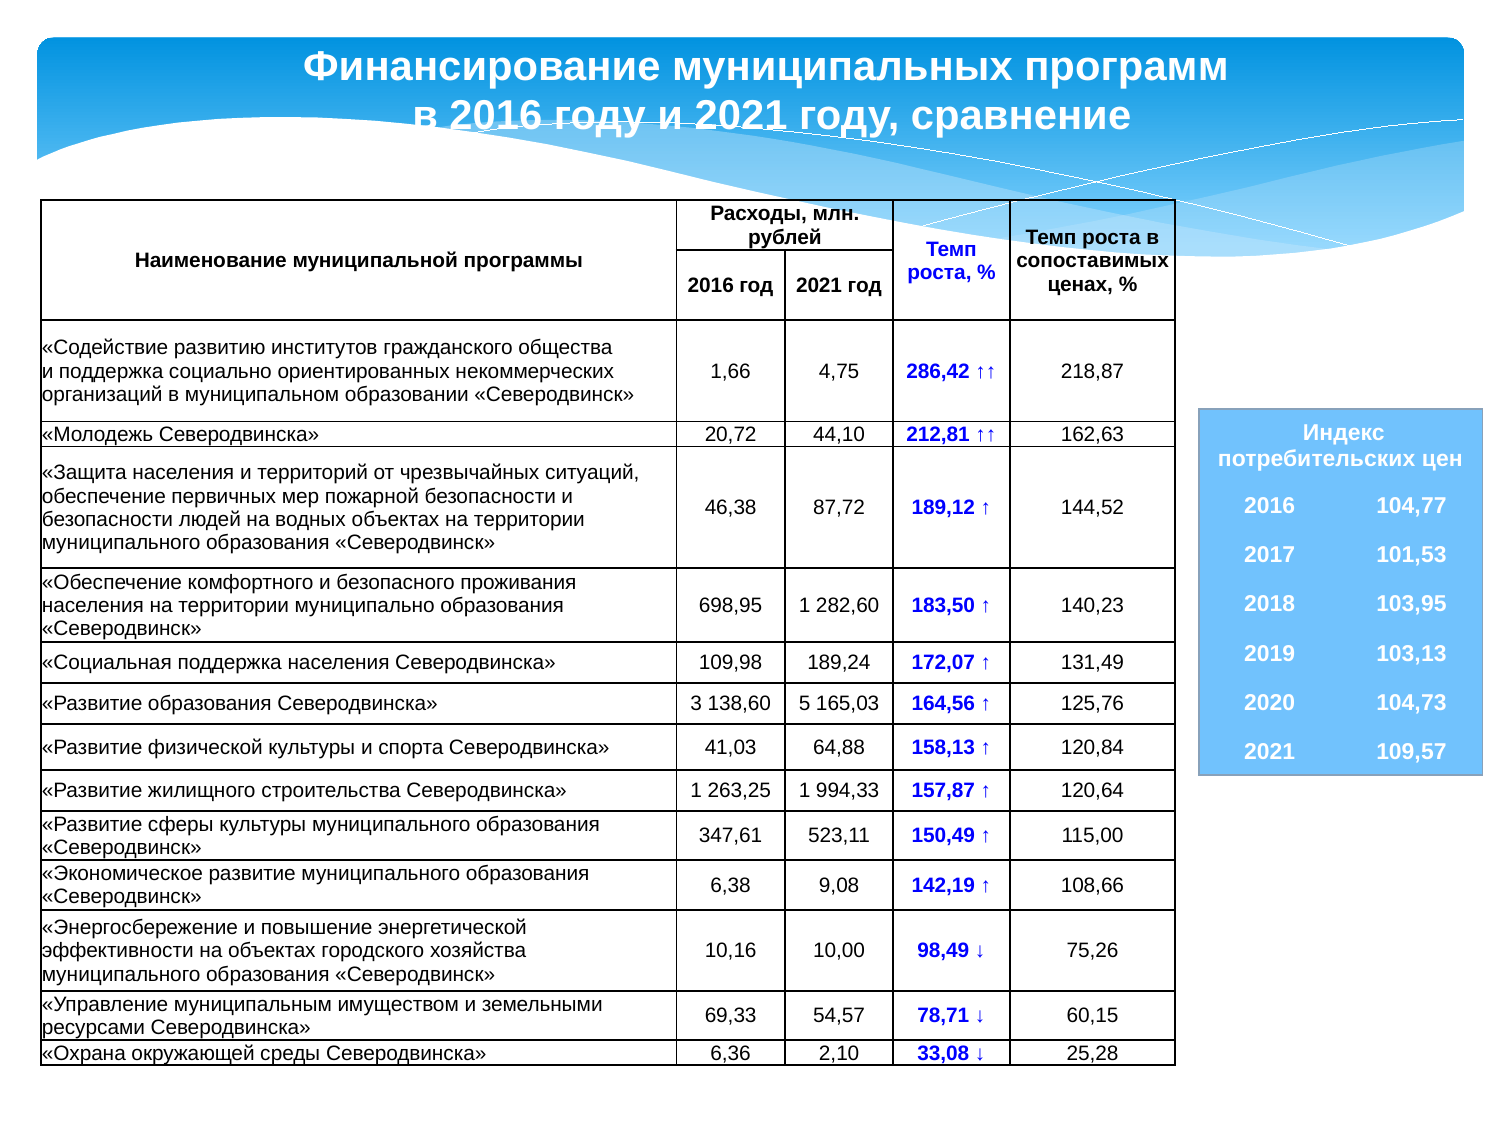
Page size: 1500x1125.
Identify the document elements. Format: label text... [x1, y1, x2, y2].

table_cell 189,24 [786, 643, 892, 682]
table_cell 46,38 [677, 447, 784, 567]
table_cell 120,64 [1011, 771, 1174, 810]
table_cell 2021 [1200, 726, 1341, 774]
table_cell «Молодежь Северодвинска» [42, 422, 676, 446]
table_cell 2017 [1200, 530, 1341, 579]
table_cell 131,49 [1011, 643, 1174, 682]
table_header Темп роста в сопоставимых ценах, % [1011, 201, 1174, 319]
table_cell 347,61 [677, 812, 784, 859]
table_cell 150,49 ↑ [894, 812, 1009, 859]
table_cell 2016 [1200, 480, 1341, 530]
table_cell 183,50 ↑ [894, 569, 1009, 641]
table_cell 25,28 [1011, 1041, 1174, 1064]
table_cell 1 282,60 [786, 569, 892, 641]
table_cell 10,16 [677, 911, 784, 990]
table_cell 54,57 [786, 992, 892, 1039]
table_cell 10,00 [786, 911, 892, 990]
table_cell 103,95 [1341, 579, 1482, 628]
table_cell 103,13 [1341, 628, 1482, 677]
table_cell «Развитие образования Северодвинска» [42, 684, 676, 723]
table_cell 64,88 [786, 725, 892, 769]
table_cell 109,98 [677, 643, 784, 682]
table_cell 140,23 [1011, 569, 1174, 641]
table_cell «Социальная поддержка населения Северодвинска» [42, 643, 676, 682]
table_cell 78,71 ↓ [894, 992, 1009, 1039]
text_box Финансирование муниципальных программ в 2016 году и 2021 году, сравнение [69, 30, 1475, 146]
table_cell 3 138,60 [677, 684, 784, 723]
table_header Наименование муниципальной программы [42, 201, 676, 319]
table_cell 162,63 [1011, 422, 1174, 446]
table_header Расходы, млн. рублей [677, 201, 892, 249]
table_cell 6,38 [677, 861, 784, 909]
table_cell 2021 год [786, 251, 892, 319]
table_cell 523,11 [786, 812, 892, 859]
table_cell 109,57 [1341, 726, 1482, 774]
table_cell 1,66 [677, 321, 784, 421]
table_cell 2018 [1200, 579, 1341, 628]
table_cell 5 165,03 [786, 684, 892, 723]
table_cell 44,10 [786, 422, 892, 446]
table_cell 2020 [1200, 677, 1341, 726]
table_cell 6,36 [677, 1041, 784, 1064]
table_cell 125,76 [1011, 684, 1174, 723]
table_cell 2016 год [677, 251, 784, 319]
table_cell 115,00 [1011, 812, 1174, 859]
table_cell 87,72 [786, 447, 892, 567]
table_cell 218,87 [1011, 321, 1174, 421]
table_cell «Управление муниципальным имуществом и земельными ресурсами Северодвинска» [42, 992, 676, 1039]
table_cell 75,26 [1011, 911, 1174, 990]
table_cell 4,75 [786, 321, 892, 421]
table_cell 2019 [1200, 628, 1341, 677]
table_cell «Экономическое развитие муниципального образования «Северодвинск» [42, 861, 676, 909]
table_cell 1 263,25 [677, 771, 784, 810]
table_cell «Развитие жилищного строительства Северодвинска» [42, 771, 676, 810]
table_cell 144,52 [1011, 447, 1174, 567]
table_cell «Защита населения и территорий от чрезвычайных ситуаций, обеспечение первичных мер пожарной безопасности и безопасности людей на водных объектах на территории муниципального образования «Северодвинск» [42, 447, 676, 567]
table_cell «Обеспечение комфортного и безопасного проживания населения на территории муниципально образования «Северодвинск» [42, 569, 676, 641]
table_header Индекс потребительских цен [1200, 410, 1482, 480]
table_cell «Содействие развитию институтов гражданского общества и поддержка социально ориентированных некоммерческих организаций в муниципальном образовании «Северодвинск» [42, 321, 676, 421]
table_cell 101,53 [1341, 530, 1482, 579]
table_cell 69,33 [677, 992, 784, 1039]
table_cell 33,08 ↓ [894, 1041, 1009, 1064]
table_cell 20,72 [677, 422, 784, 446]
table_cell 60,15 [1011, 992, 1174, 1039]
table_cell 212,81 ↑↑ [894, 422, 1009, 446]
table_cell 286,42 ↑↑ [894, 321, 1009, 421]
table_cell 104,77 [1341, 480, 1482, 530]
table_cell 120,84 [1011, 725, 1174, 769]
table_cell 142,19 ↑ [894, 861, 1009, 909]
table_cell 9,08 [786, 861, 892, 909]
table_cell 172,07 ↑ [894, 643, 1009, 682]
table_cell 1 994,33 [786, 771, 892, 810]
table_cell 164,56 ↑ [894, 684, 1009, 723]
table_cell 98,49 ↓ [894, 911, 1009, 990]
table_cell 108,66 [1011, 861, 1174, 909]
table_cell 104,73 [1341, 677, 1482, 726]
table_cell «Энергосбережение и повышение энергетической эффективности на объектах городского хозяйства муниципального образования «Северодвинск» [42, 911, 676, 990]
table_cell 41,03 [677, 725, 784, 769]
table_cell «Развитие физической культуры и спорта Северодвинска» [42, 725, 676, 769]
table_cell «Охрана окружающей среды Северодвинска» [42, 1041, 676, 1064]
table_cell 158,13 ↑ [894, 725, 1009, 769]
table_cell 189,12 ↑ [894, 447, 1009, 567]
table_cell 157,87 ↑ [894, 771, 1009, 810]
table_cell 698,95 [677, 569, 784, 641]
table_cell «Развитие сферы культуры муниципального образования «Северодвинск» [42, 812, 676, 859]
table_header Темп роста, % [894, 201, 1009, 319]
table_cell 2,10 [786, 1041, 892, 1064]
